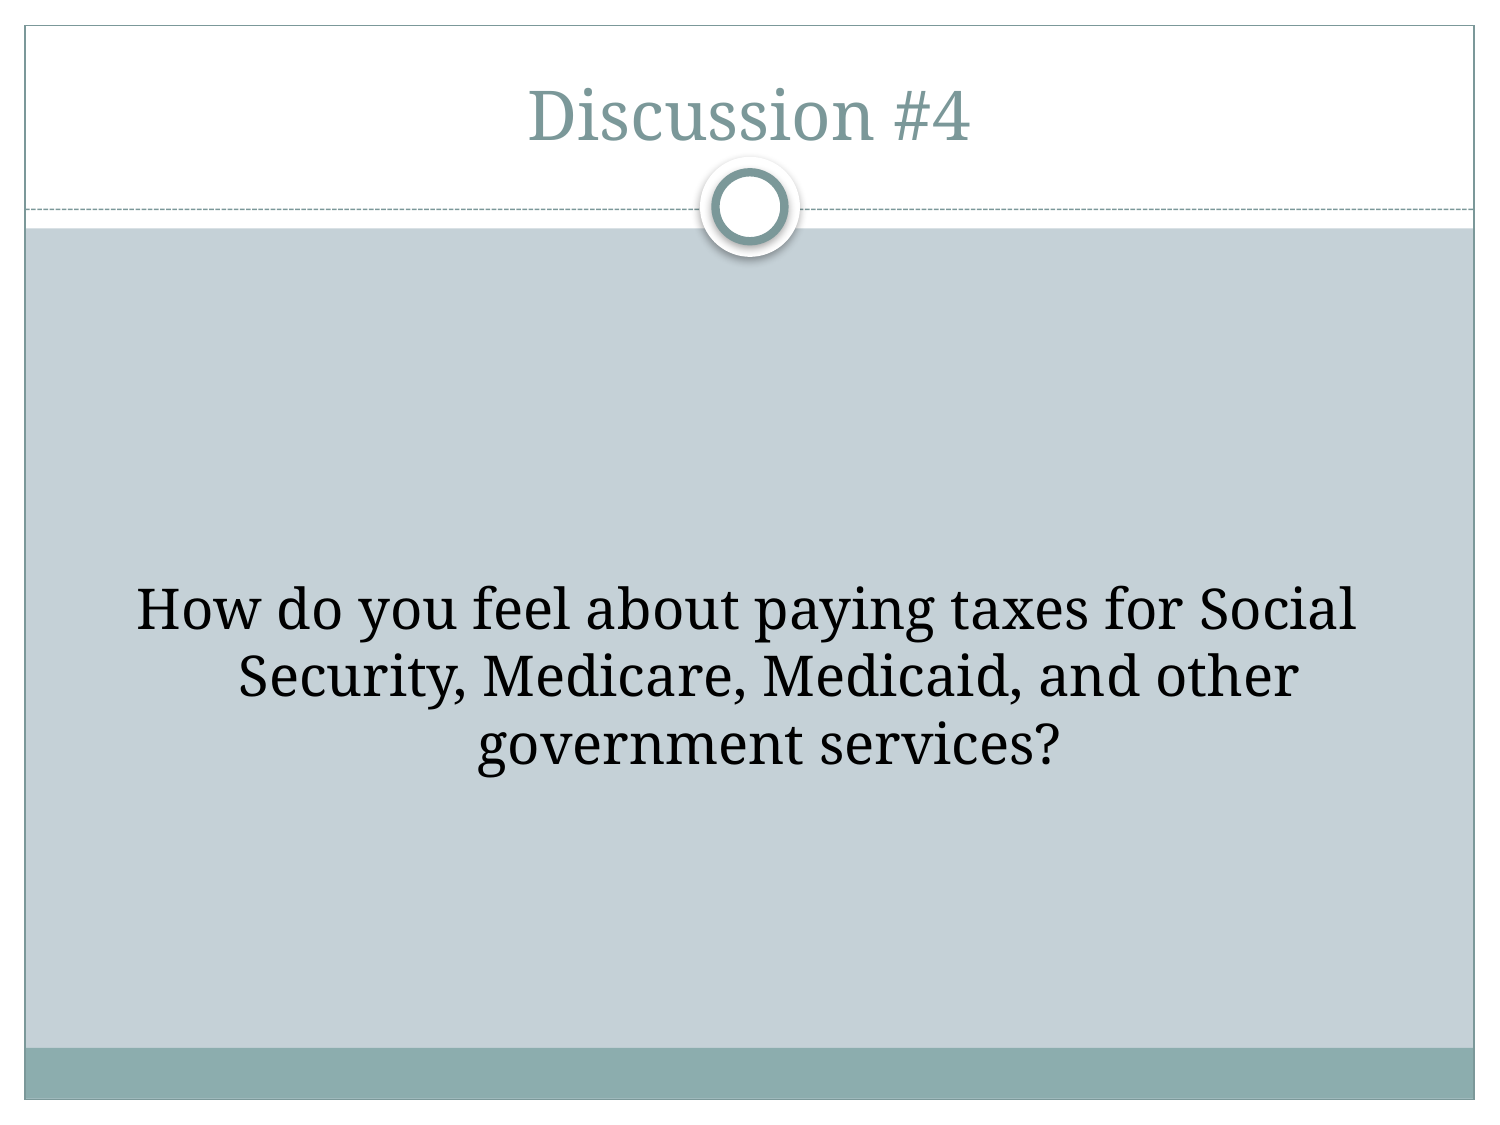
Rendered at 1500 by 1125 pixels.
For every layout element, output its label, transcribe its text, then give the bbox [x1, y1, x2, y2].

title Discussion #4 [49, 37, 1450, 162]
list How do you feel about paying taxes for Social Security, Medicare, Medicaid, and other government services? [49, 250, 1445, 1001]
